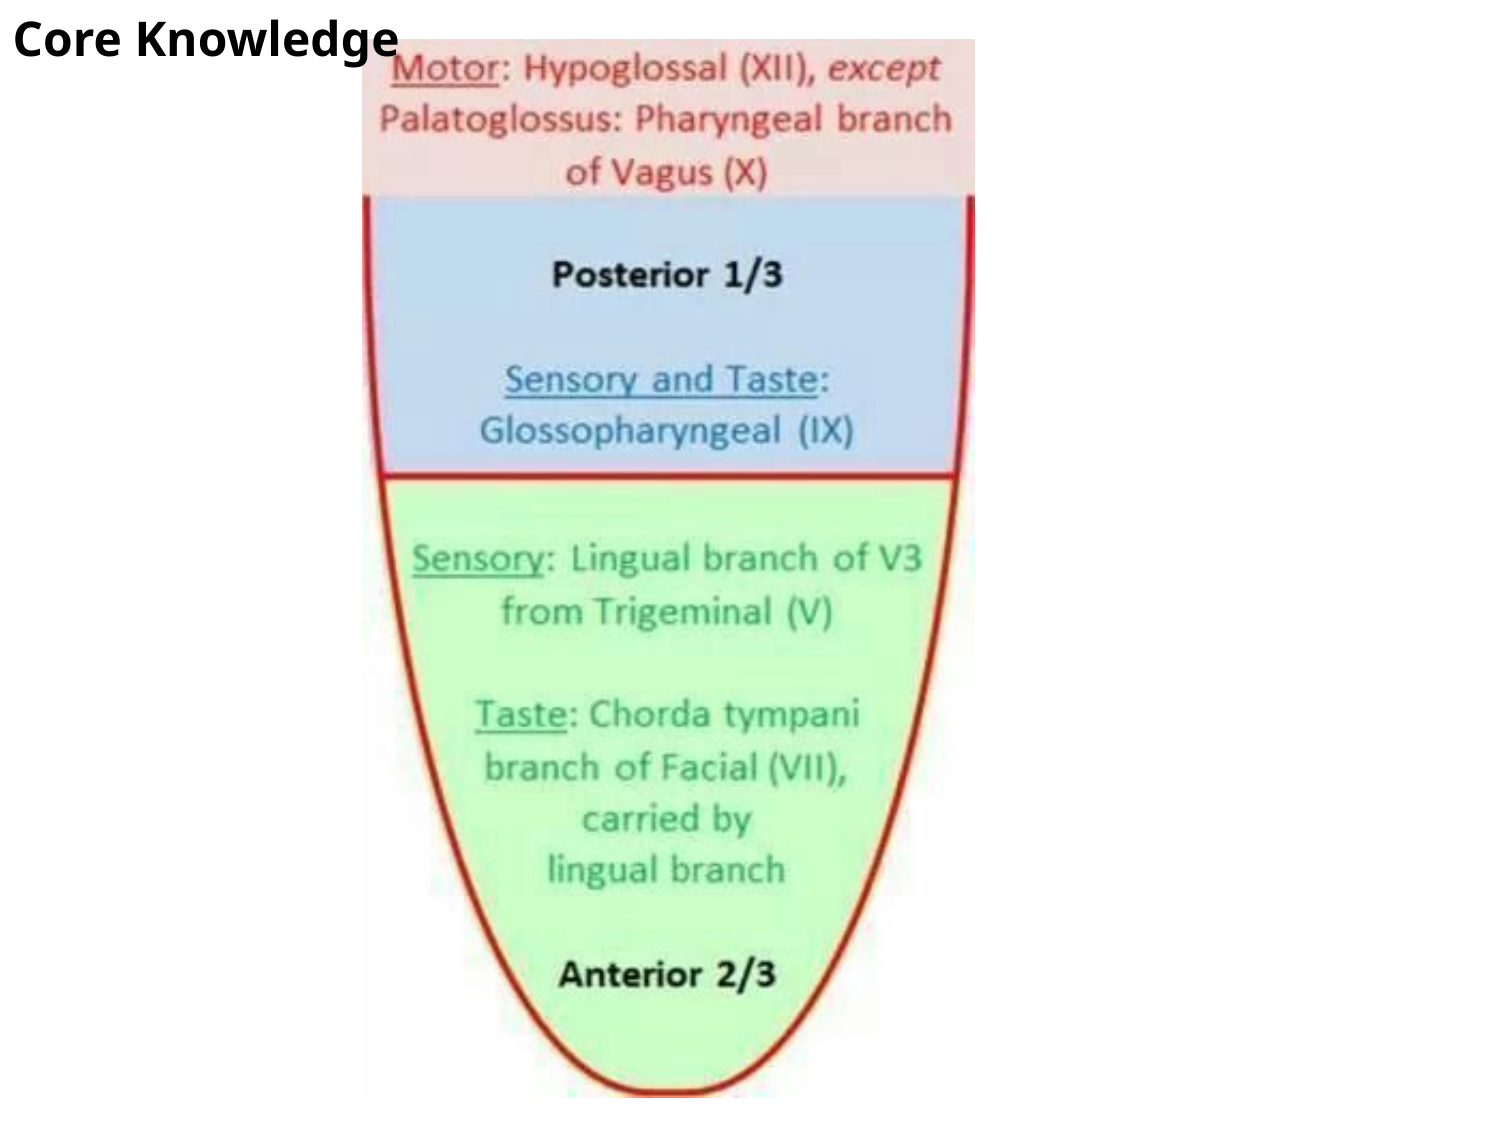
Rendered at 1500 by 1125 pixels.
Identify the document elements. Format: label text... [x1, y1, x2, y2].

text_box Core Knowledge [3, 3, 409, 79]
picture [362, 39, 975, 1098]
